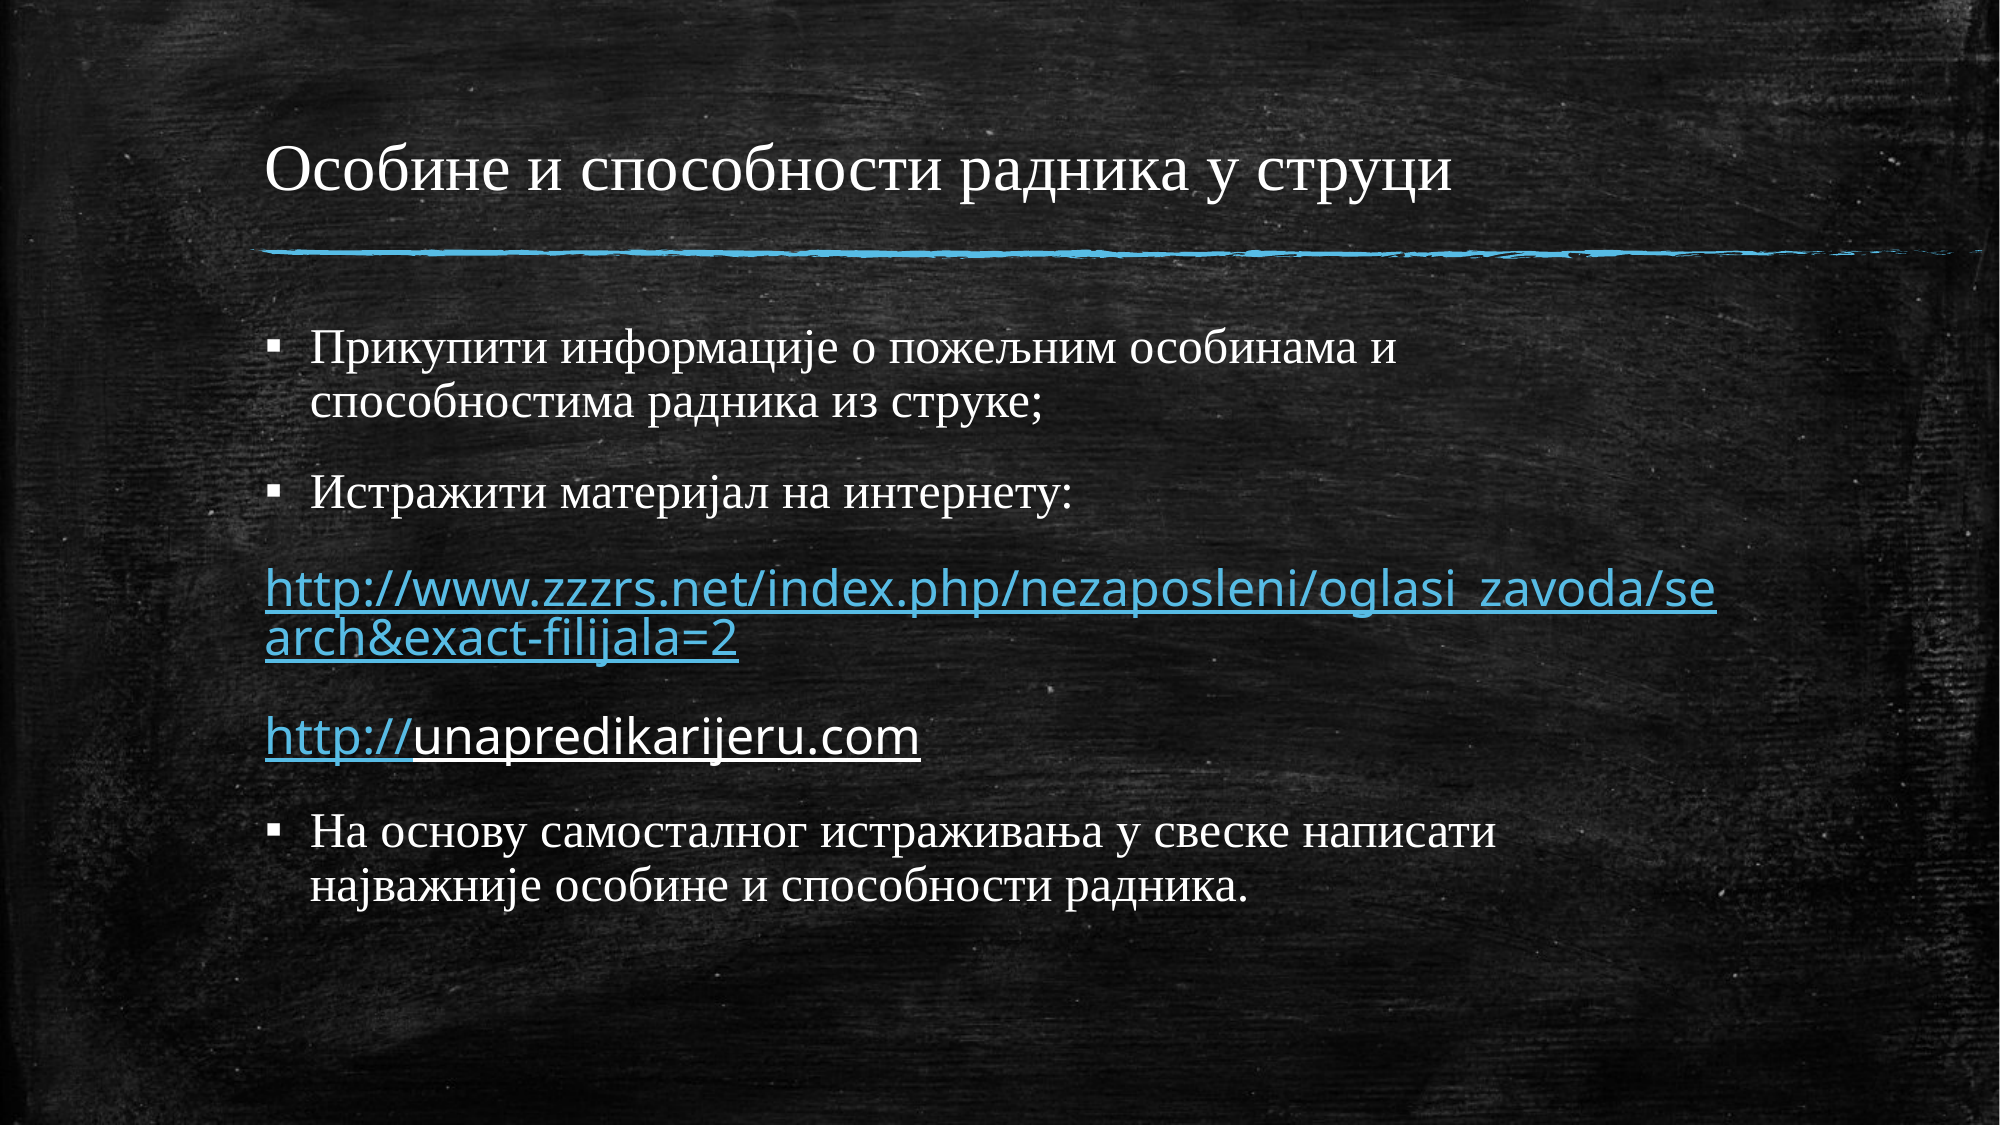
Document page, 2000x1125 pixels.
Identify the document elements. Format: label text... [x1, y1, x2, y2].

list Прикупити информације о пожељним особинама и способностима радника из струке; Истражити материјал на интернету: http://www.zzzrs.net/index.php/nezaposleni/oglasi_zavoda/search&exact-filijala=2 http://unapredikarijeru.com На основу самосталног истраживања у свеске написати најважније особине и способности радника. [249, 312, 1750, 1013]
title Особине и способности радника у струци [249, 45, 1750, 213]
